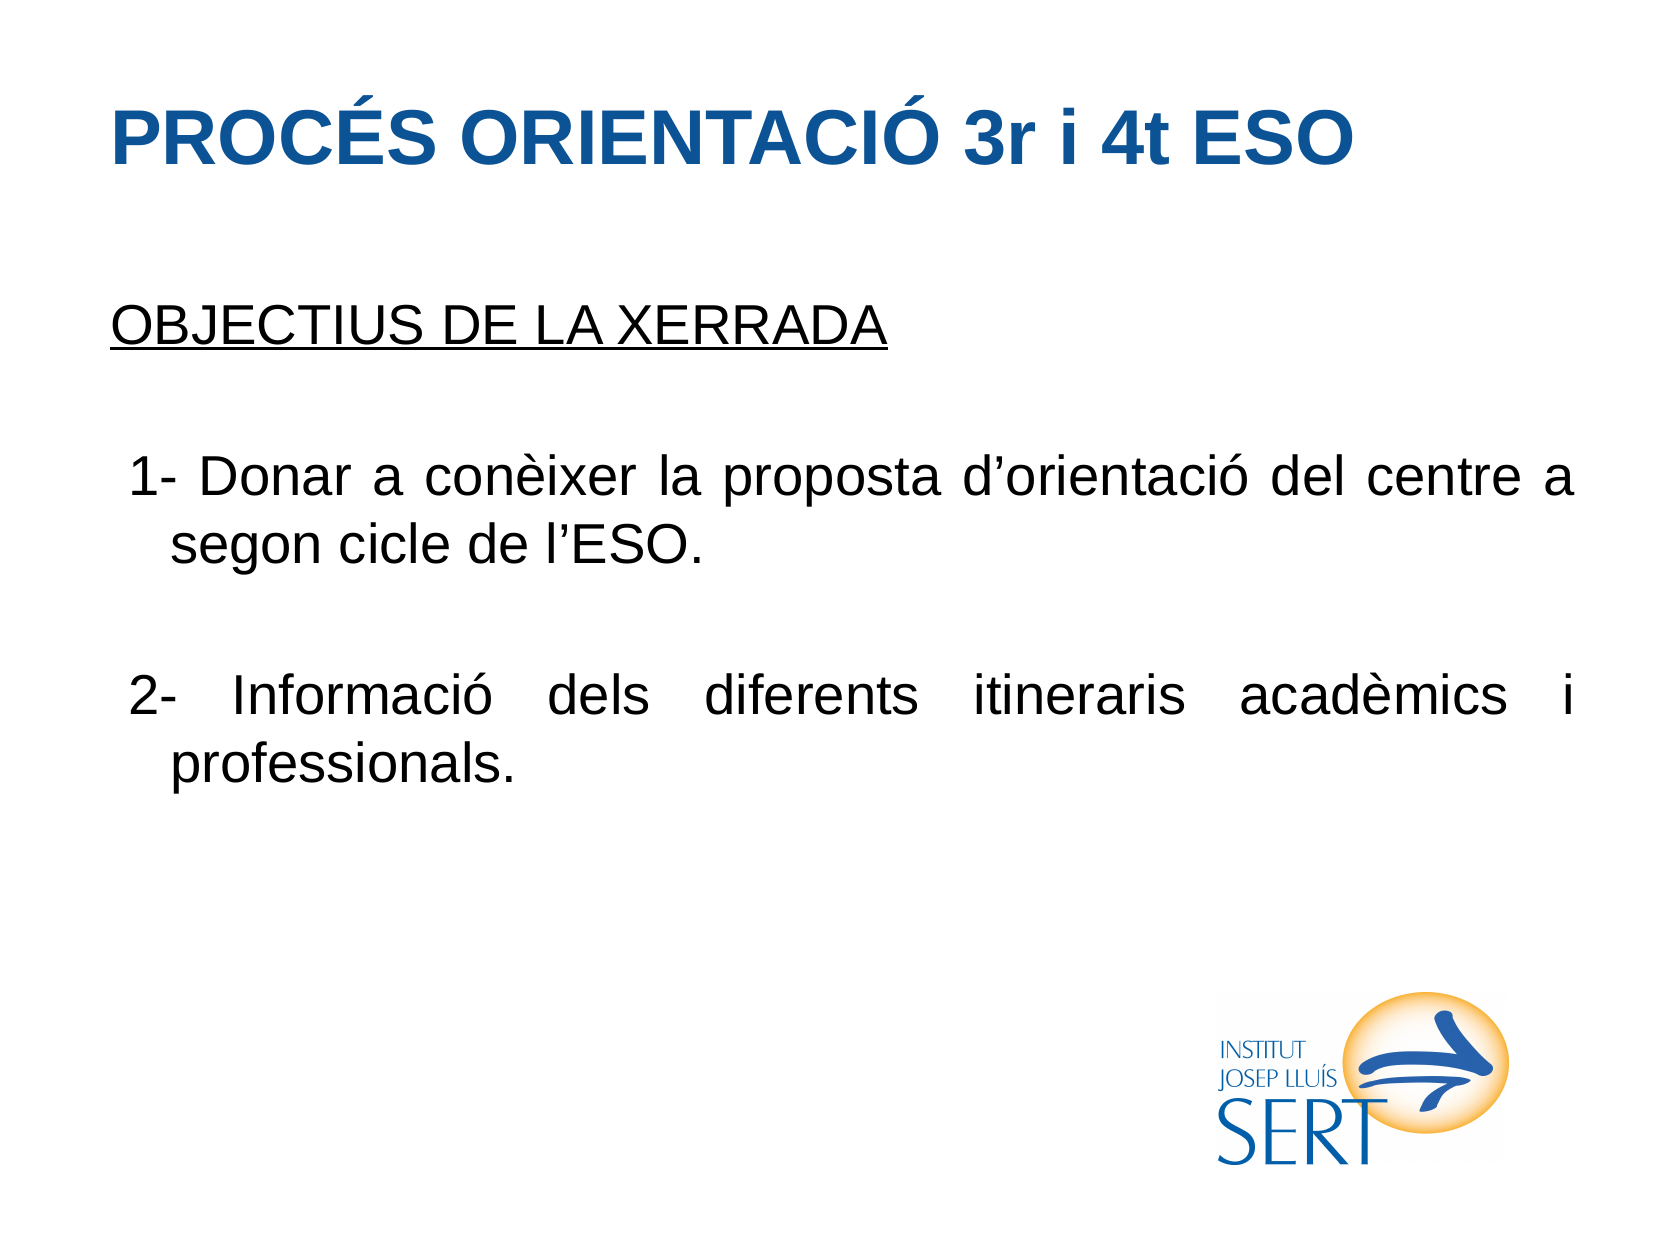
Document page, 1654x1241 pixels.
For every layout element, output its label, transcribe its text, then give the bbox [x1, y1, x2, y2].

text_box PROCÉS ORIENTACIÓ 3r i 4t ESO [94, 71, 1654, 195]
text_box OBJECTIUS DE LA XERRADA 1- Donar a conèixer la proposta d’orientació del centre a segon cicle de l’ESO. 2- Informació dels diferents itineraris acadèmics i professionals. [95, 272, 1590, 961]
picture [1218, 991, 1509, 1166]
